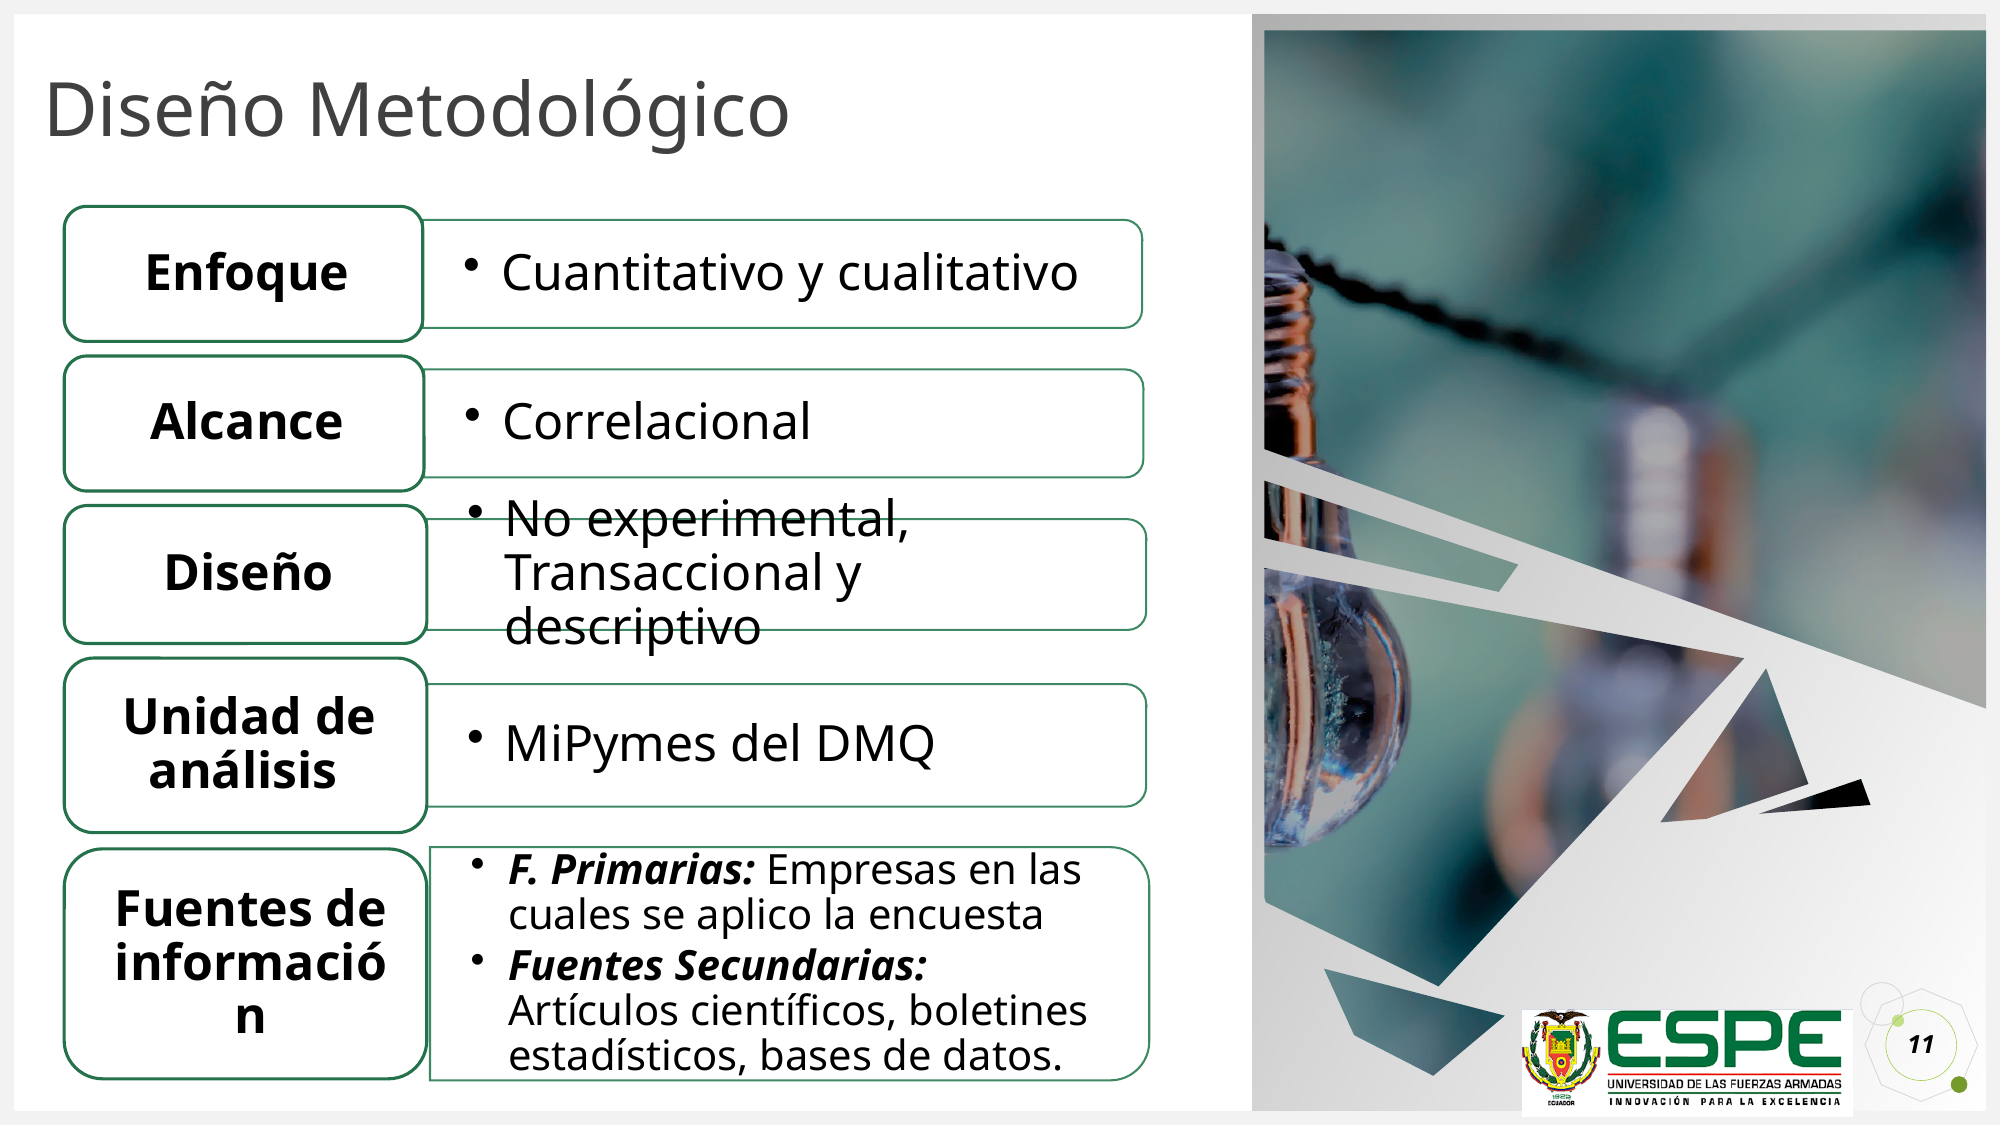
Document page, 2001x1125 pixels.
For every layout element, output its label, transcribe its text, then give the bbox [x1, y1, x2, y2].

slide_number 11 [1903, 1076, 1940, 1081]
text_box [43, 206, 1168, 1081]
title Diseño Metodológico [43, 77, 1264, 148]
picture [1264, 30, 1987, 1117]
